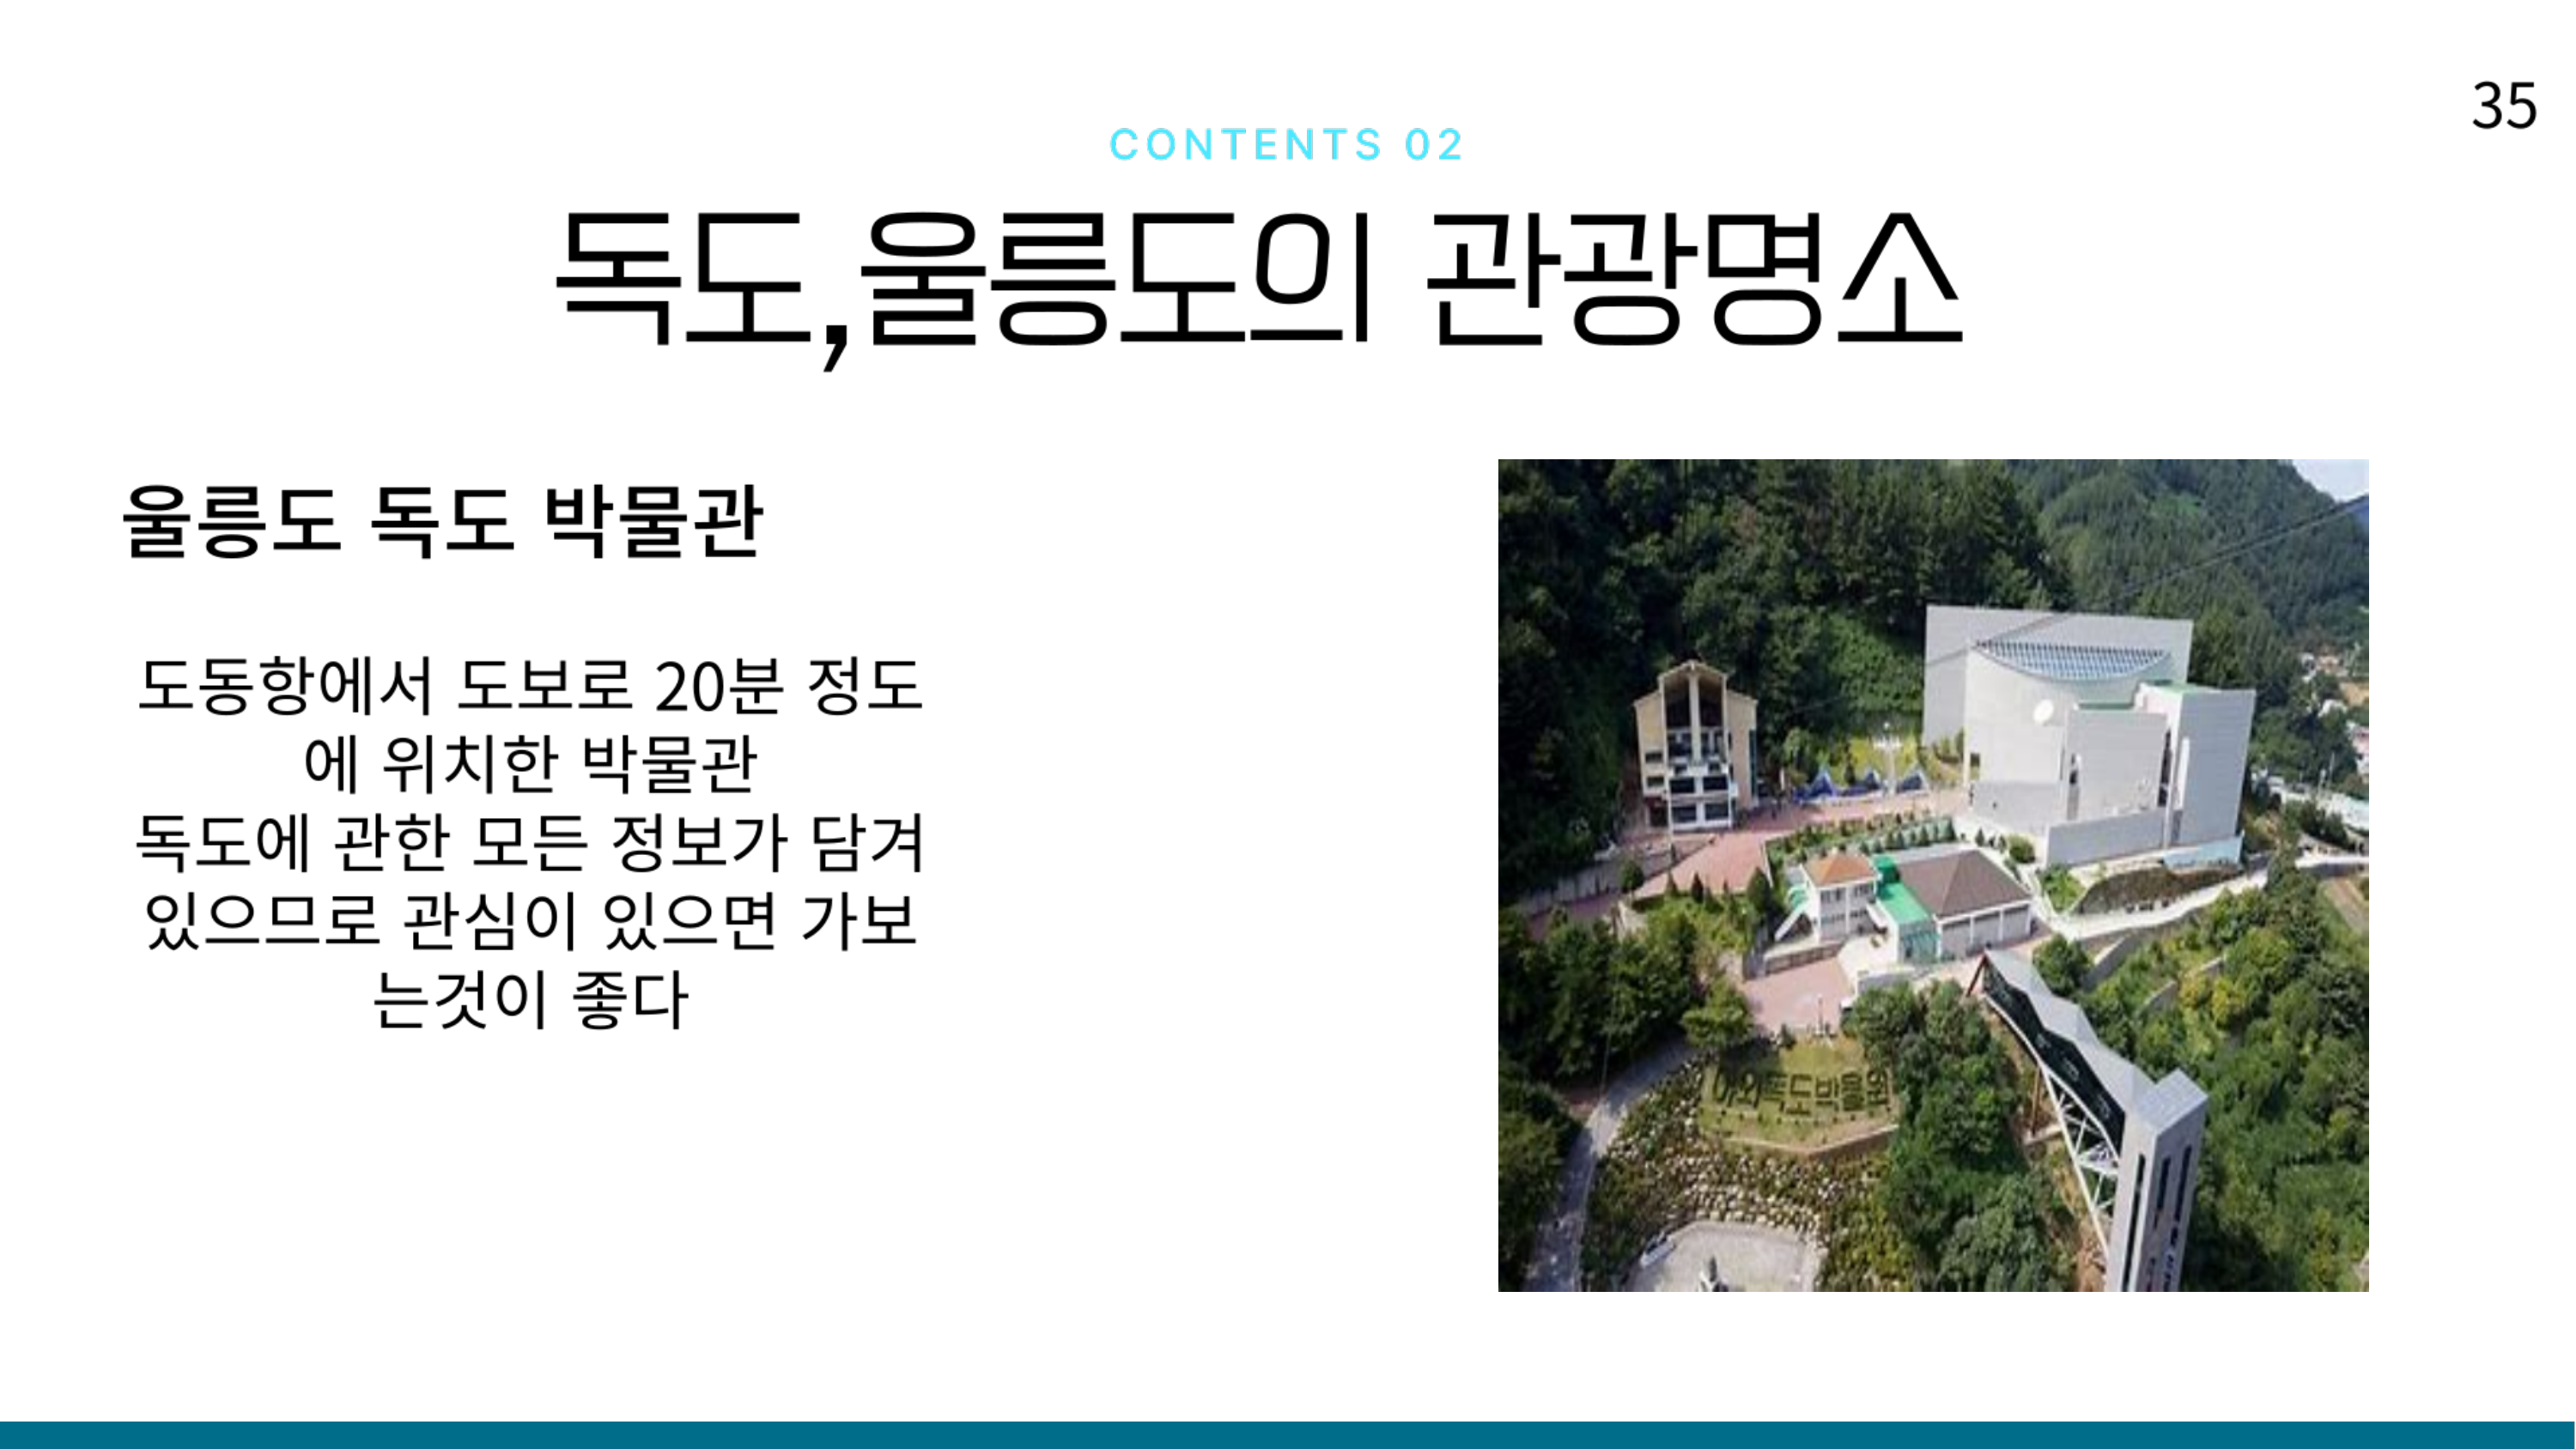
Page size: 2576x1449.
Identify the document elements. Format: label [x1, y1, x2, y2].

picture [0, 40, 2576, 1292]
